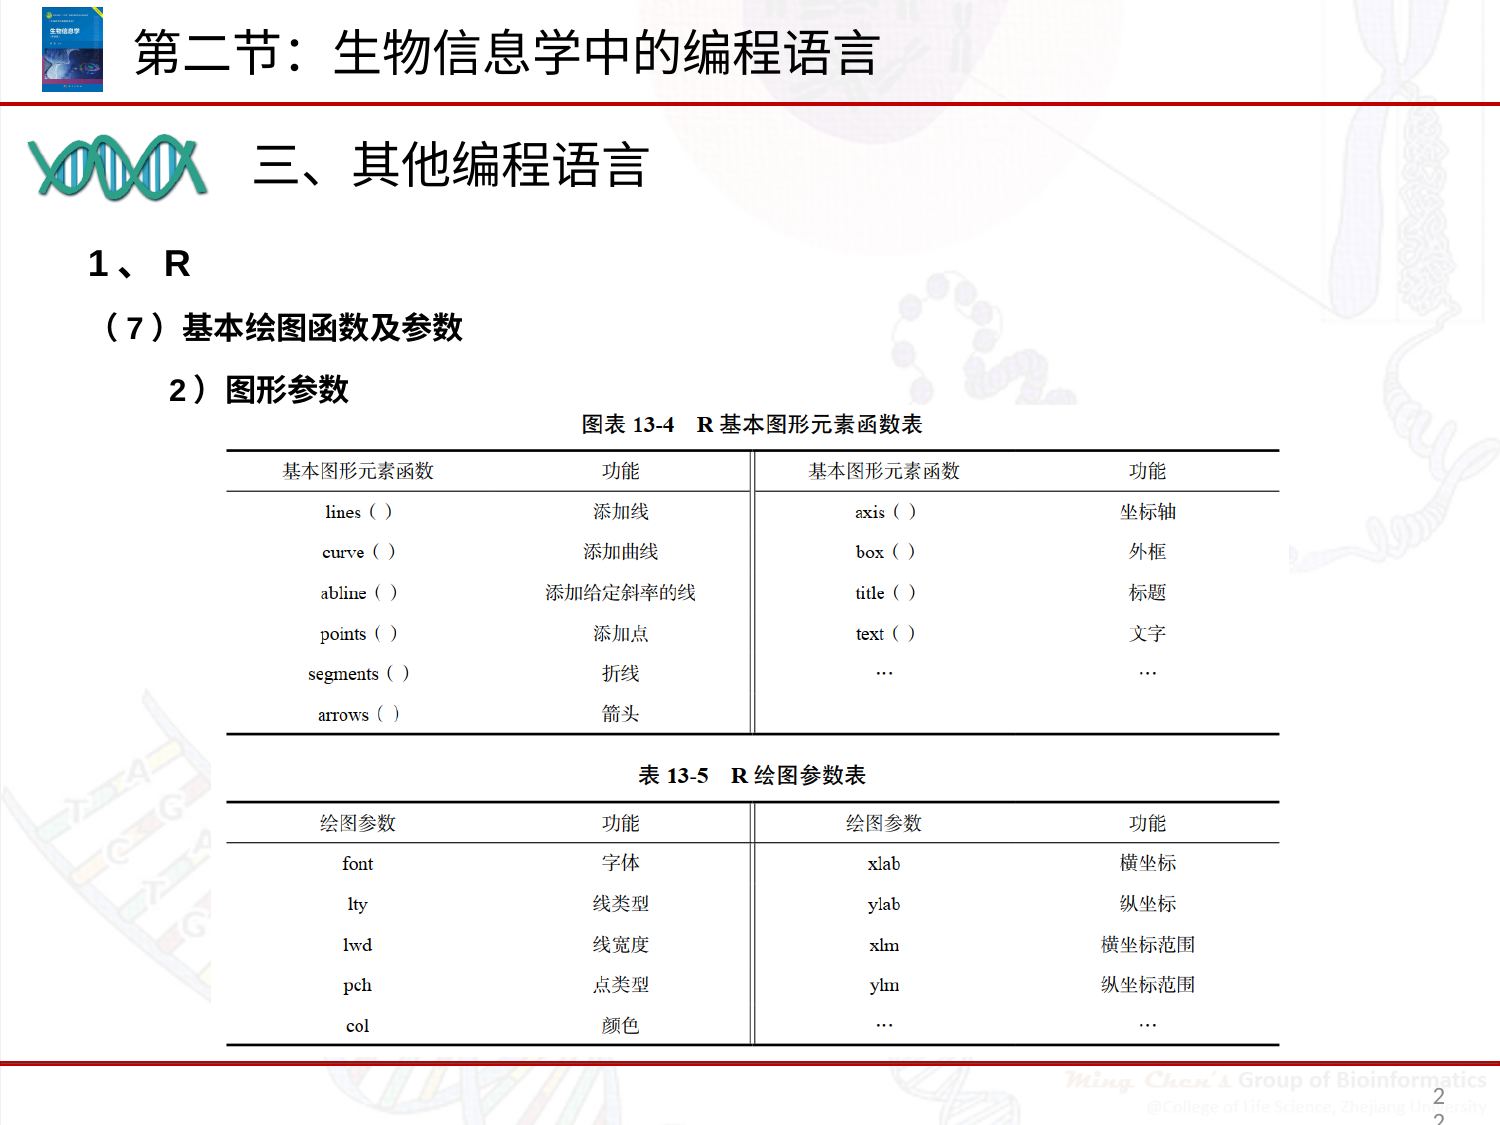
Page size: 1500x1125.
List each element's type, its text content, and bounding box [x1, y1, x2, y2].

text_box 第二节：生物信息学中的编程语言 [117, 13, 1246, 89]
picture [42, 7, 103, 92]
text_box [0, 1061, 1500, 1066]
picture [211, 405, 1289, 1057]
picture [25, 128, 210, 208]
list 1、R （7）基本绘图函数及参数 2）图形参数 [72, 226, 1127, 1065]
text_box [0, 102, 1500, 106]
title 三、其他编程语言 [236, 124, 968, 210]
slide_number 22 [1417, 1066, 1472, 1125]
